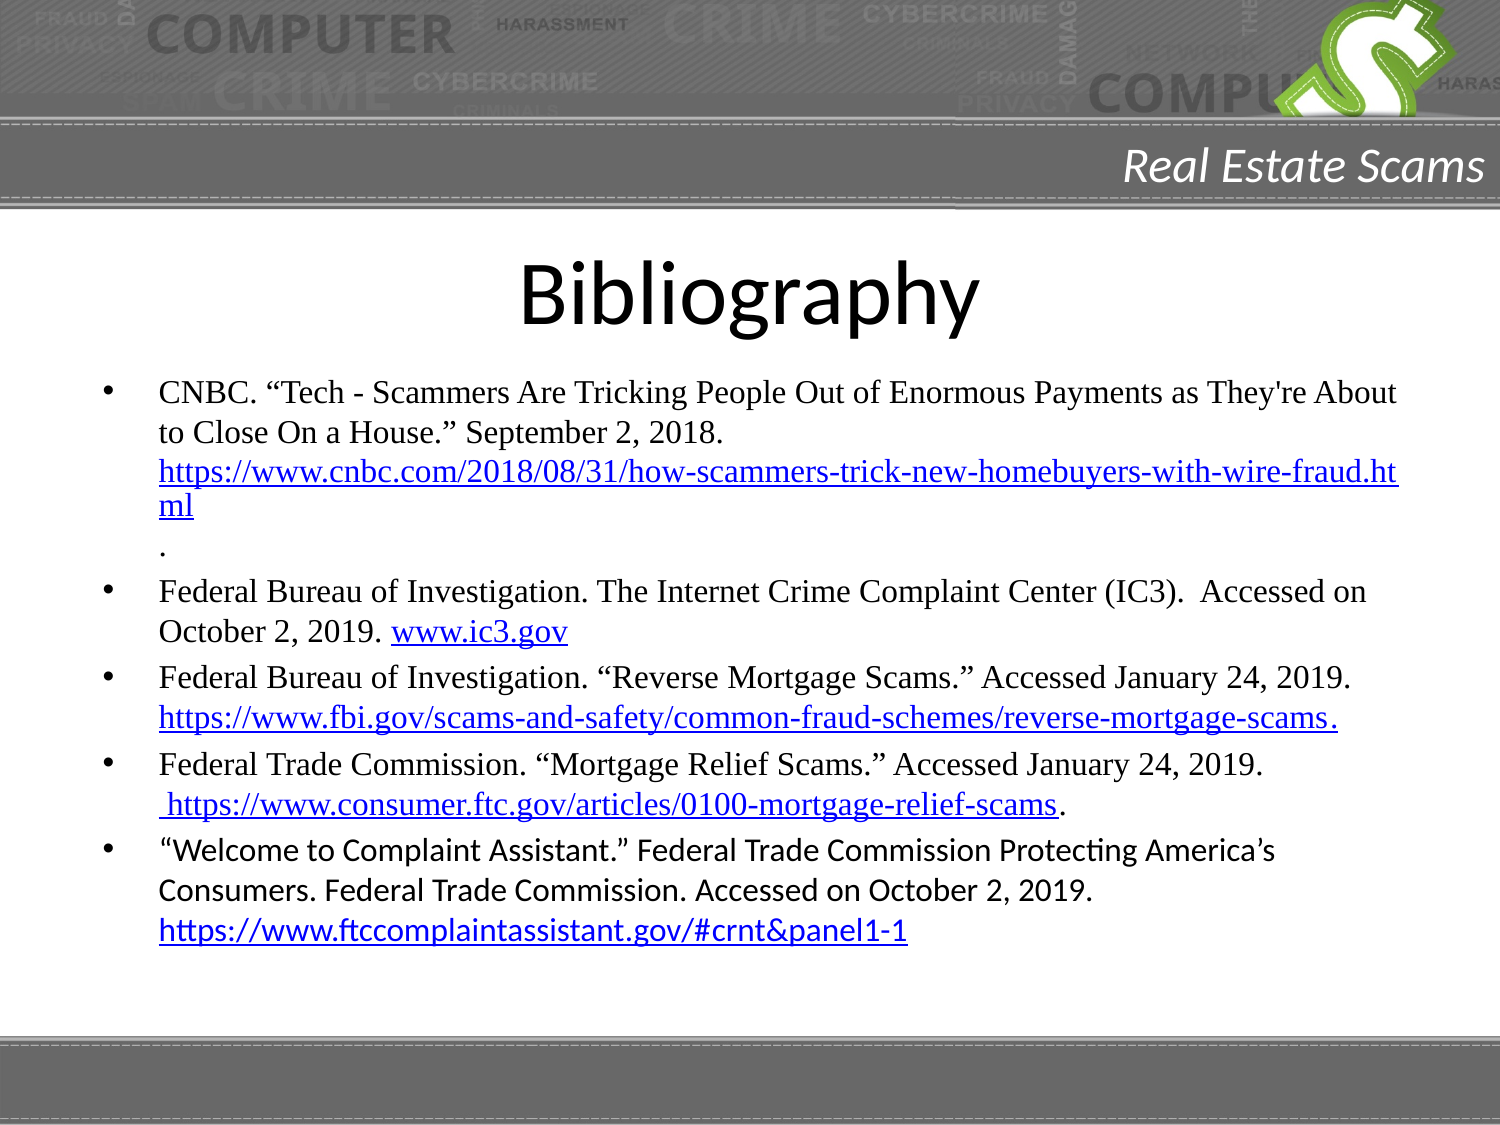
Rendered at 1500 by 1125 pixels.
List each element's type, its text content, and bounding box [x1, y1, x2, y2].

list CNBC. “Tech - Scammers Are Tricking People Out of Enormous Payments as They're About to Close On a House.” September 2, 2018. https://www.cnbc.com/2018/08/31/how-scammers-trick-new-homebuyers-with-wire-fraud.html. Federal Bureau of Investigation. The Internet Crime Complaint Center (IC3). Accessed on October 2, 2019. www.ic3.gov Federal Bureau of Investigation. “Reverse Mortgage Scams.” Accessed January 24, 2019. https://www.fbi.gov/scams-and-safety/common-fraud-schemes/reverse-mortgage-scams. Federal Trade Commission. “Mortgage Relief Scams.” Accessed January 24, 2019. https://www.consumer.ftc.gov/articles/0100-mortgage-relief-scams. “Welcome to Complaint Assistant.” Federal Trade Commission Protecting America’s Consumers. Federal Trade Commission. Accessed on October 2, 2019. https://www.ftccomplaintassistant.gov/#crnt&panel1-1 [87, 362, 1438, 1038]
title Bibliography [24, 212, 1475, 363]
picture [0, 0, 1500, 1125]
